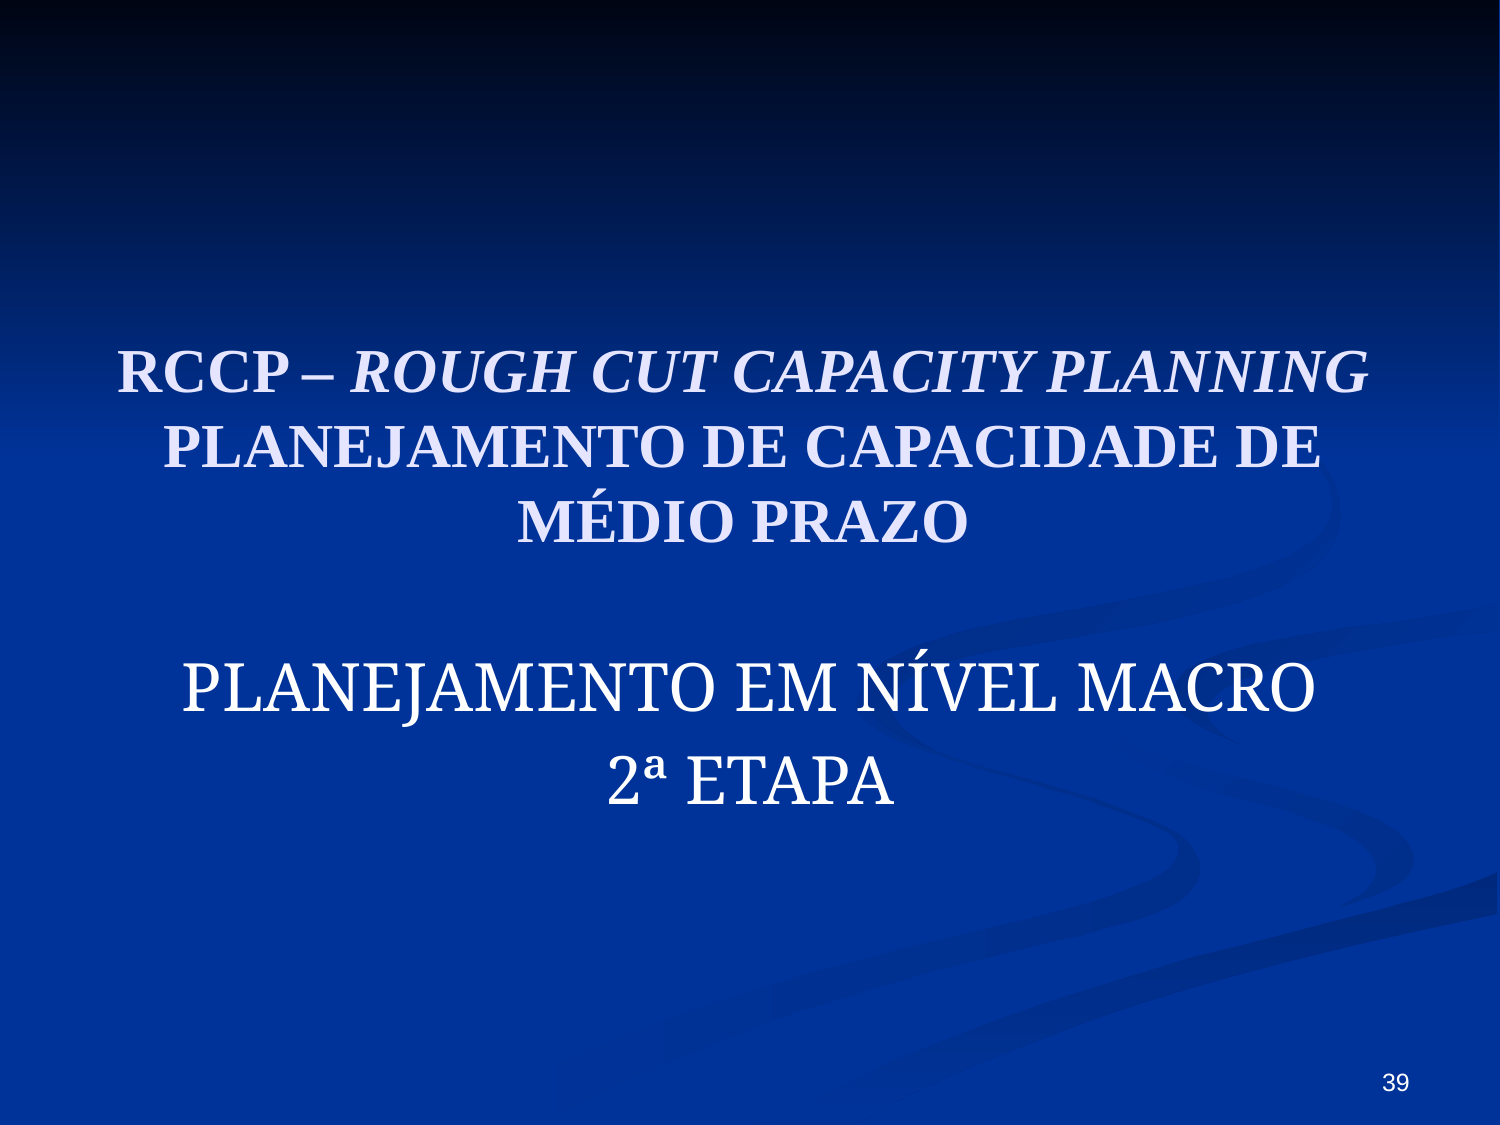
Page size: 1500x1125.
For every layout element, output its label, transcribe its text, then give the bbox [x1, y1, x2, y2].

title RCCP – ROUGH CUT CAPACITY PLANNING PLANEJAMENTO DE CAPACIDADE DE MÉDIO PRAZO [34, 284, 1454, 601]
slide_number 39 [1074, 1025, 1426, 1105]
subtitle PLANEJAMENTO EM NÍVEL MACRO 2ª ETAPA [152, 637, 1348, 926]
